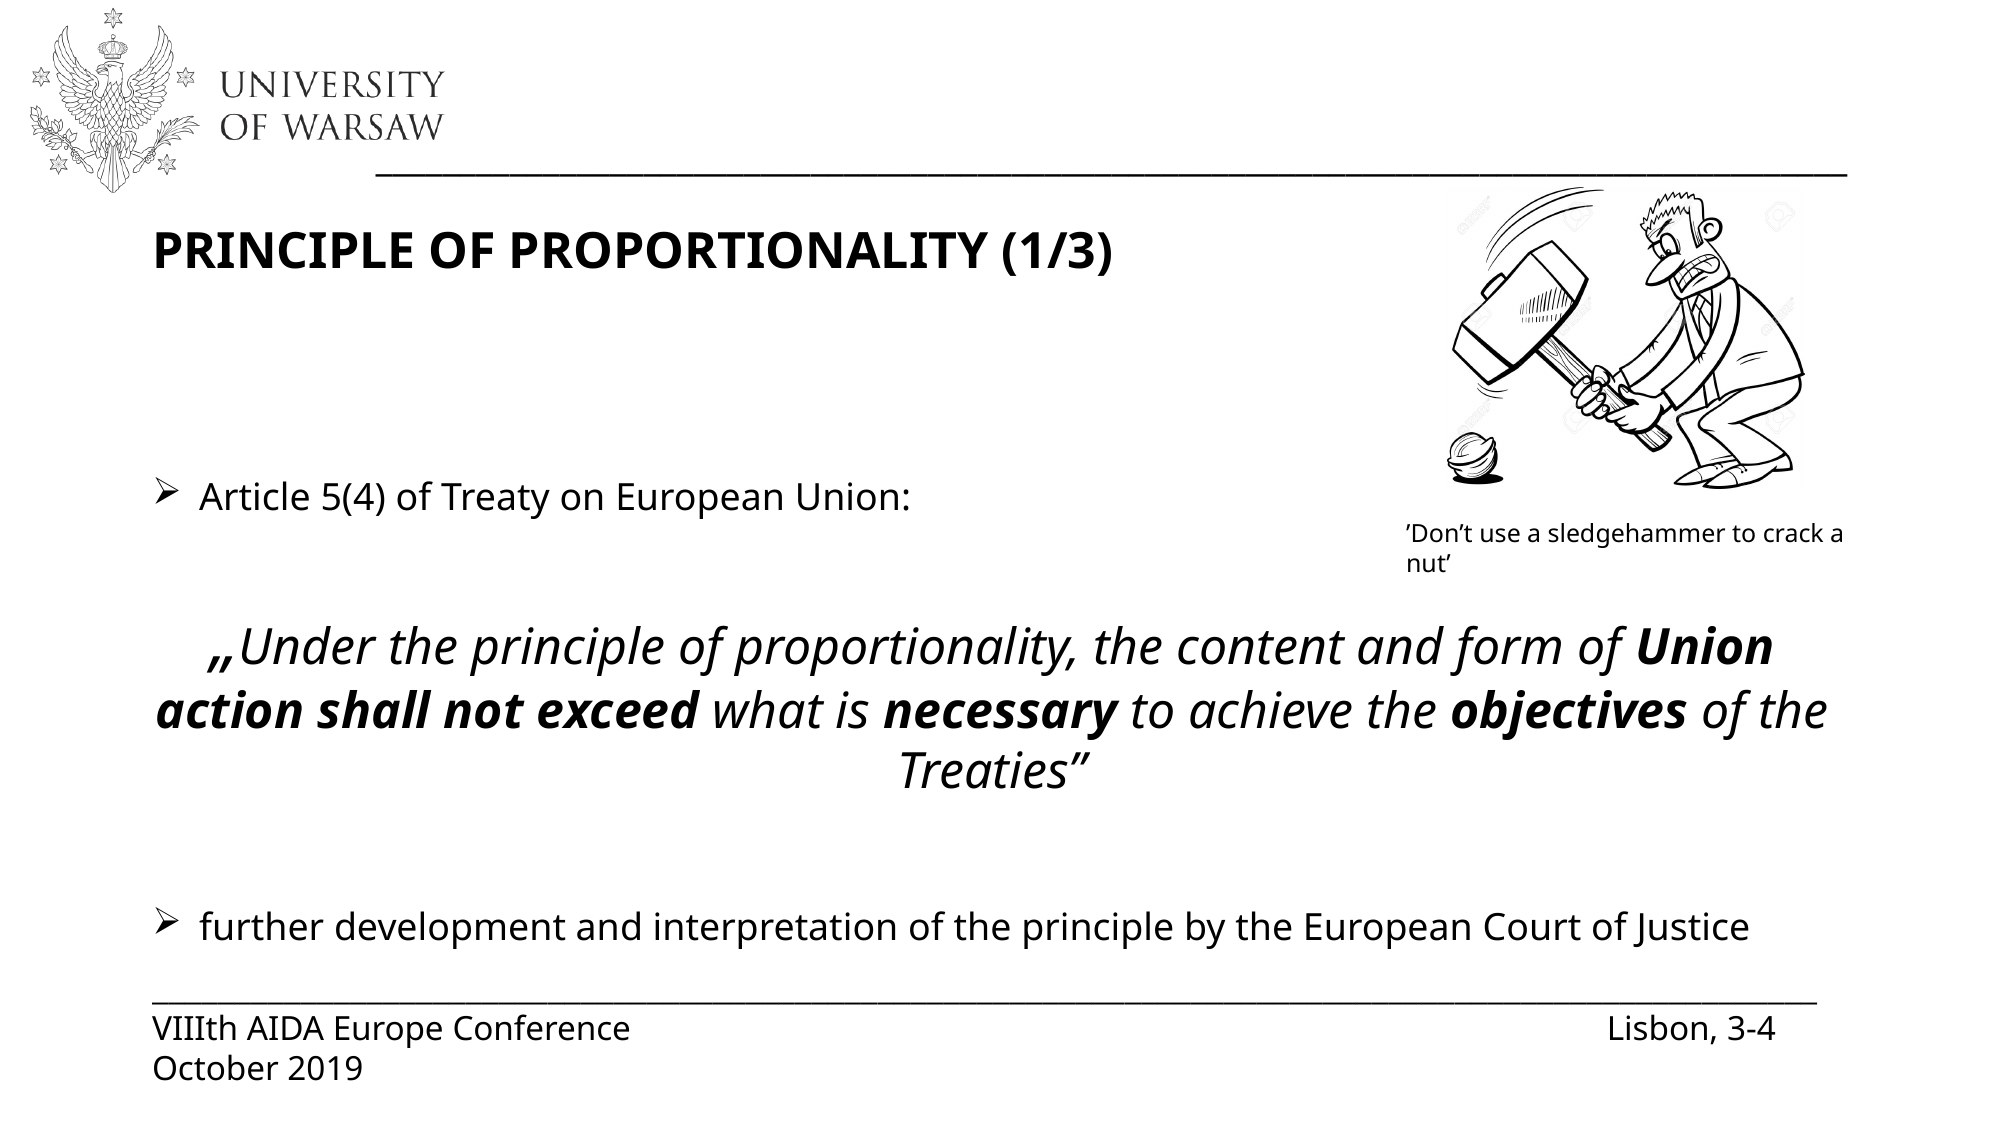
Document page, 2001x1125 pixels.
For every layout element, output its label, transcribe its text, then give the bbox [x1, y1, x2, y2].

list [30, 7, 445, 193]
text_box PRINCIPLE OF PROPORTIONALITY (1/3) Article 5(4) of Treaty on European Union: „Under the principle of proportionality, the content and form of Union action shall not exceed what is necessary to achieve the objectives of the Treaties” further development and interpretation of the principle by the European Court of Justice [137, 210, 1848, 1016]
picture [1447, 187, 1805, 489]
text_box _____________________________________________________________________________________________________ VIIIth AIDA Europe Conference Lisbon, 3-4 October 2019 [137, 960, 1863, 1095]
text_box ’Don’t use a sledgehammer to crack a nut’ [1391, 510, 1900, 585]
title ________________________________________________________________________________________ [137, 139, 1863, 246]
